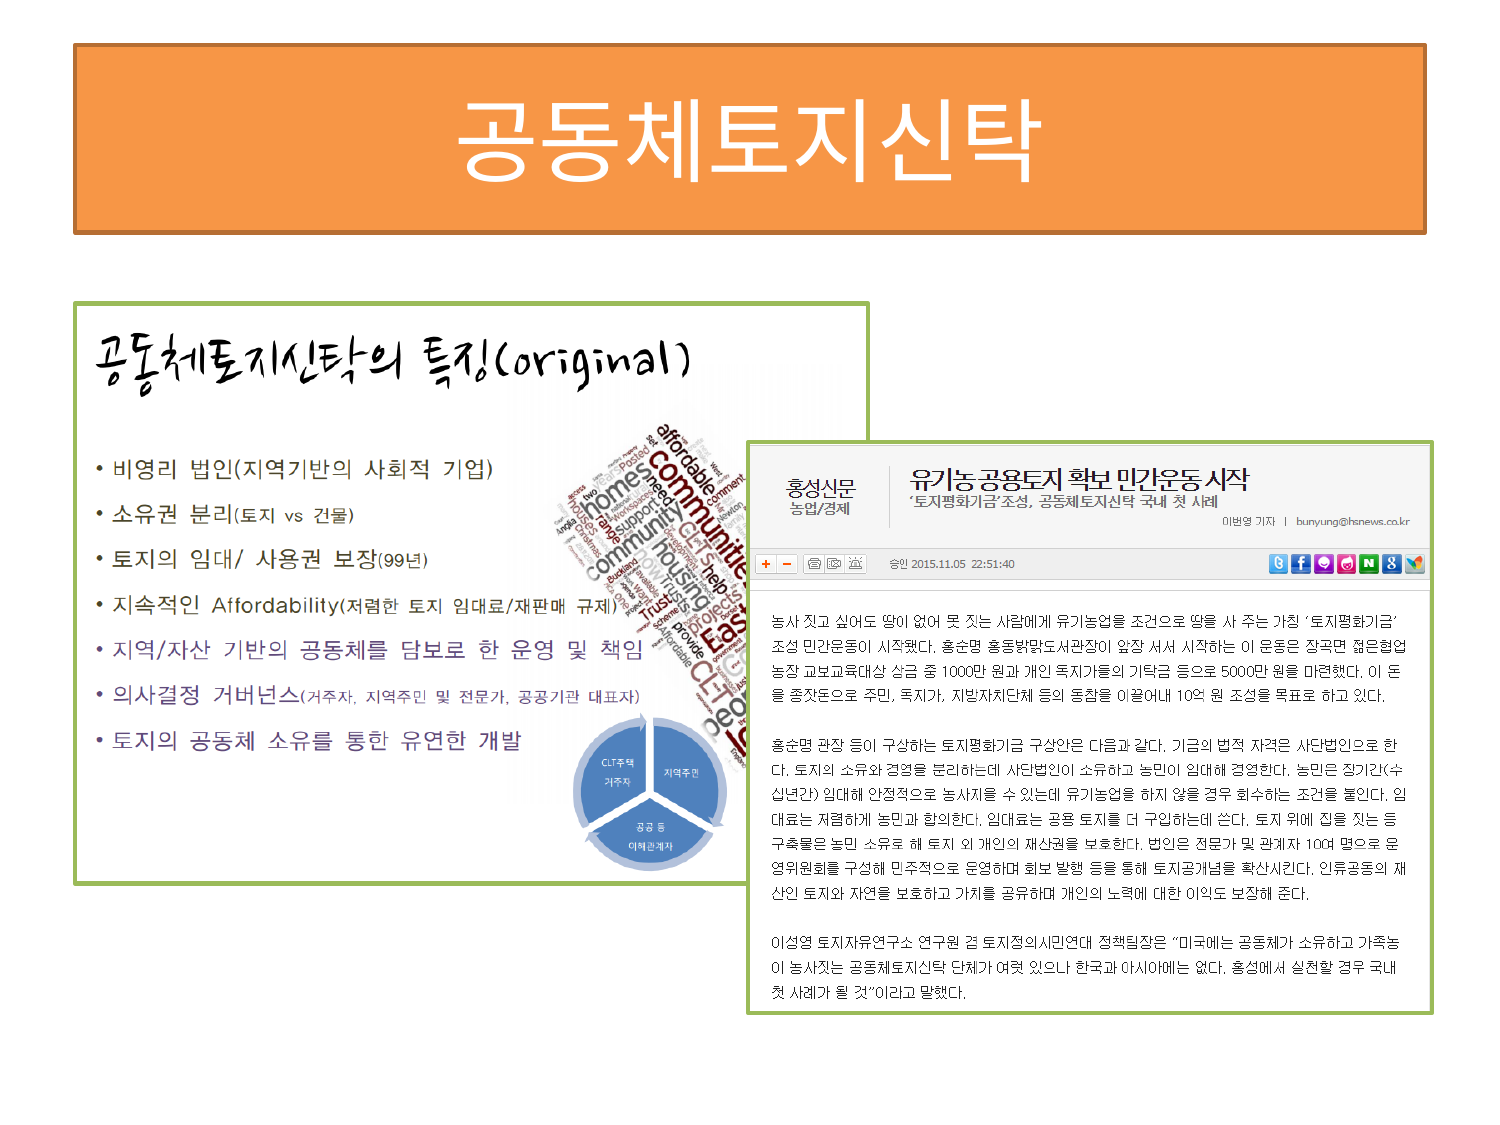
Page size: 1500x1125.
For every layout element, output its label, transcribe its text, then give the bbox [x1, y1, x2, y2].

title 공동체토지신탁 [73, 43, 1427, 235]
picture [76, 305, 1431, 1012]
